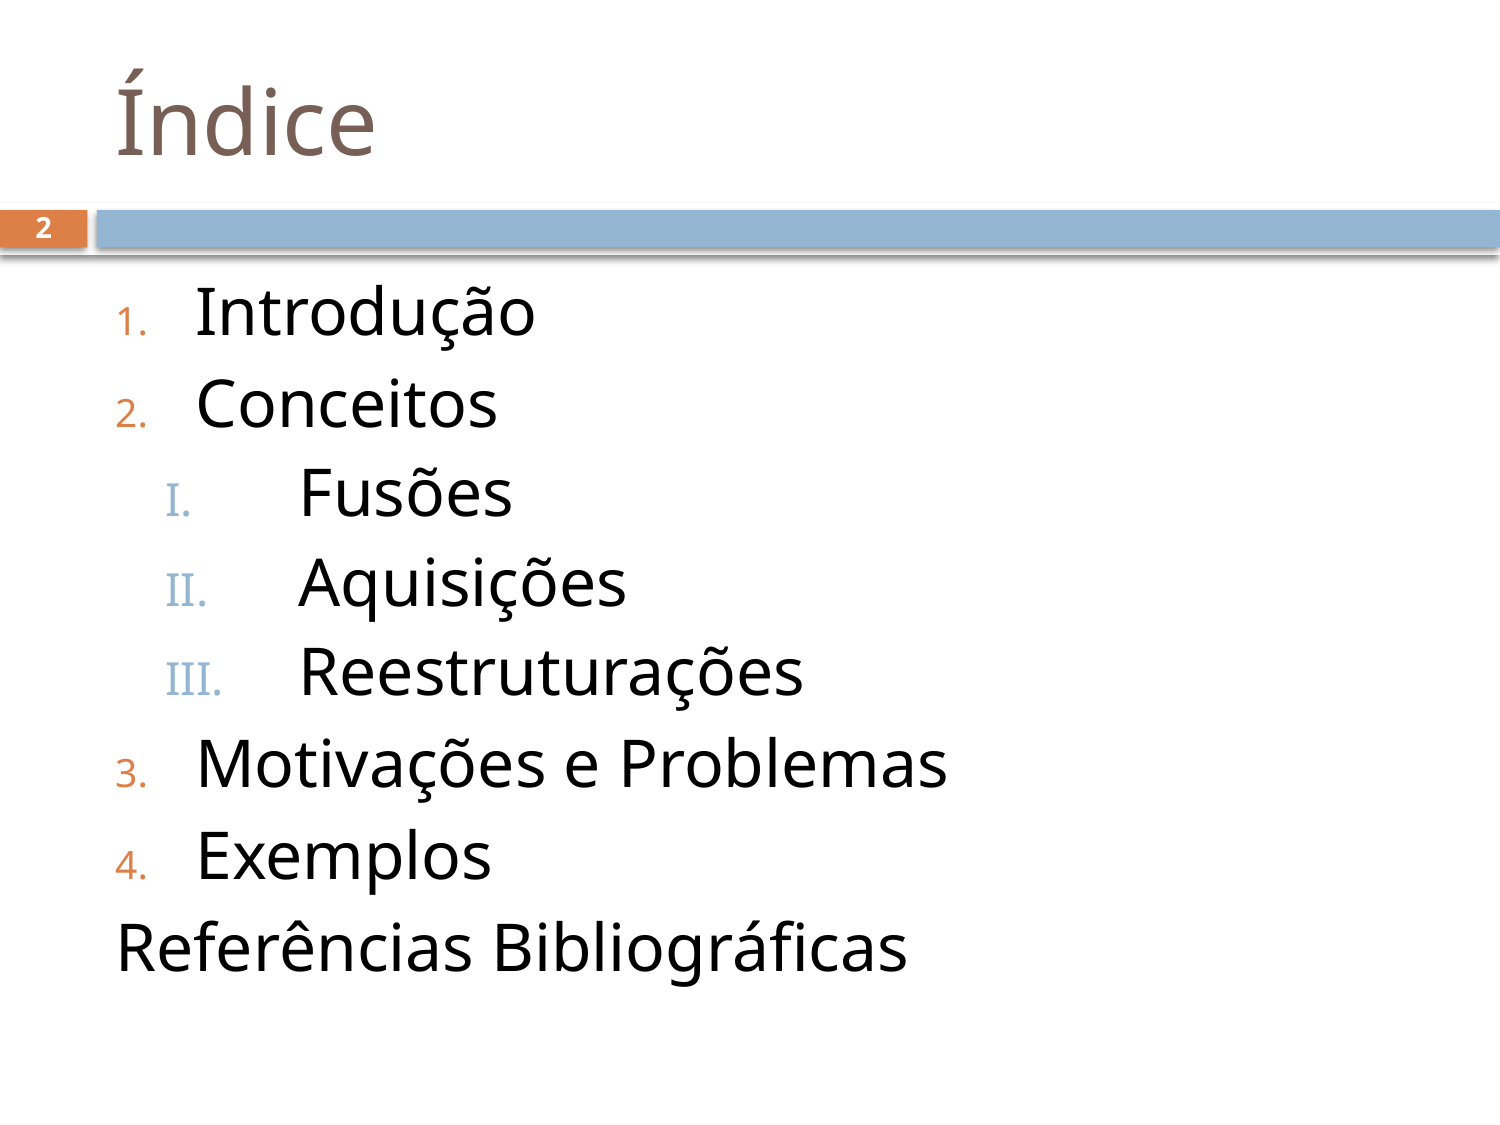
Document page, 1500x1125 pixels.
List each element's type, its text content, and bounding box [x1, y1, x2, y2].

slide_number 2 [0, 208, 88, 249]
title Índice [100, 37, 1438, 200]
list Introdução Conceitos Fusões Aquisições Reestruturações Motivações e Problemas Exemplos Referências Bibliográficas [100, 262, 1438, 1000]
